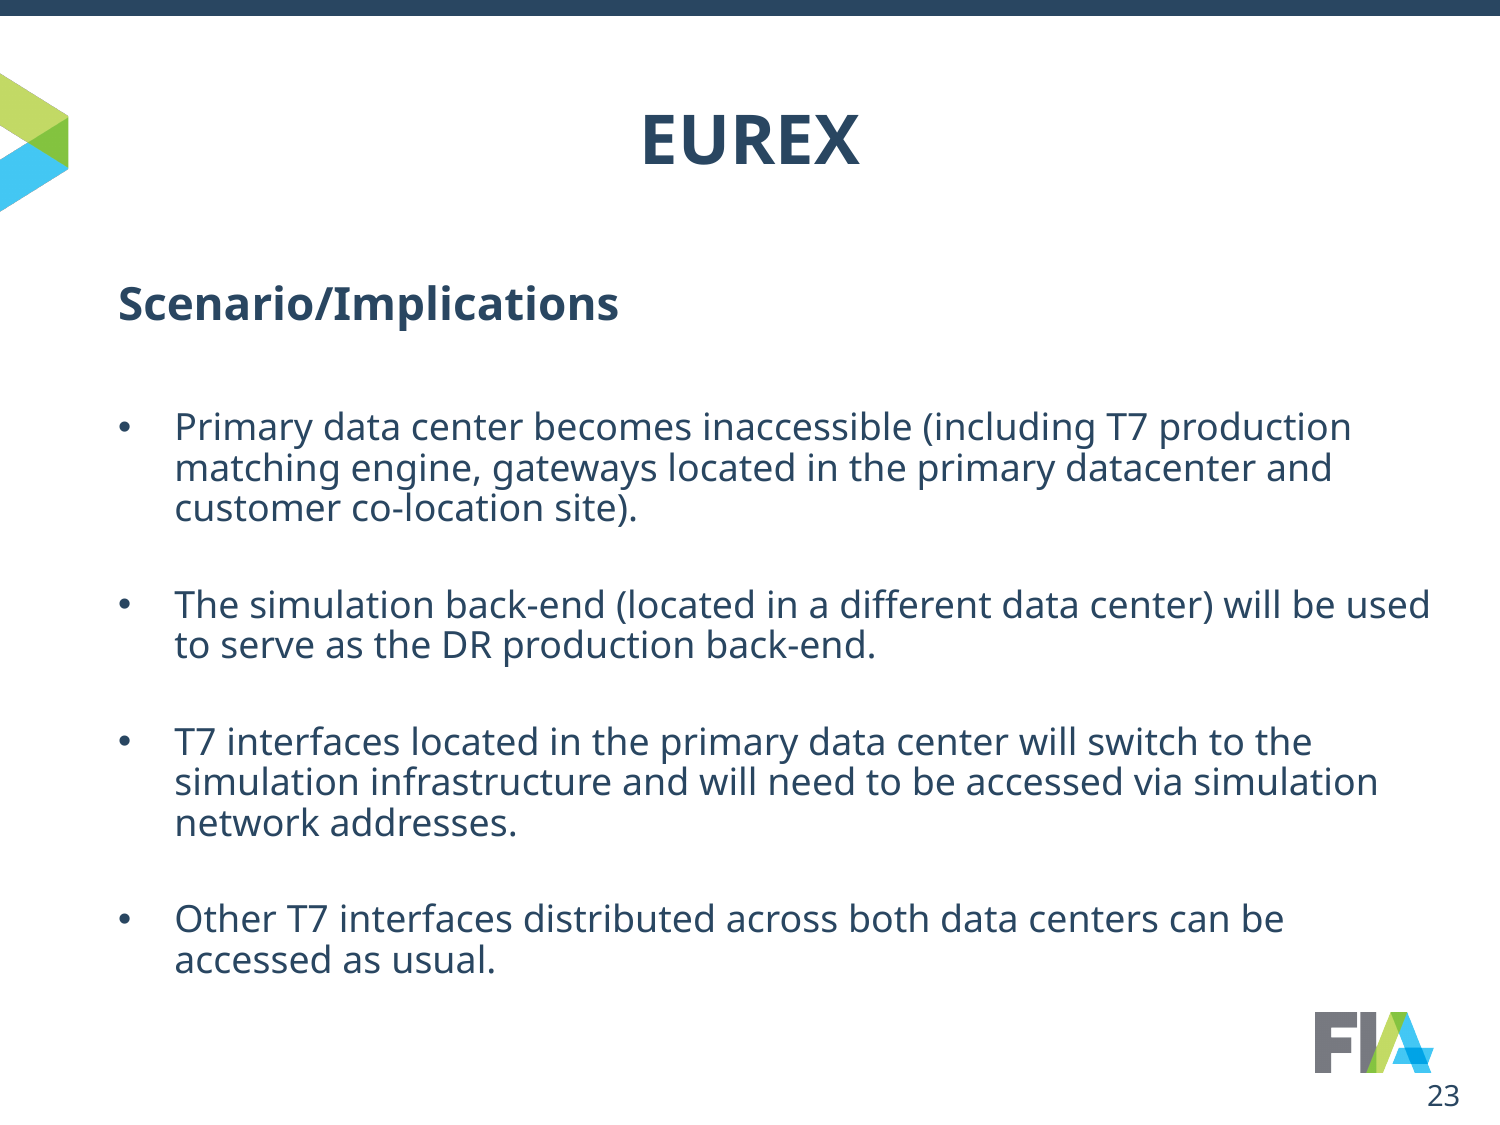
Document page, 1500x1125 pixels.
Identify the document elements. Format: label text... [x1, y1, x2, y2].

picture [1315, 1037, 1434, 1073]
title EUREX [103, 33, 1397, 251]
list Scenario/Implications Primary data center becomes inaccessible (including T7 production matching engine, gateways located in the primary datacenter and customer co-location site). The simulation back-end (located in a different data center) will be used to serve as the DR production back-end. T7 interfaces located in the primary data center will switch to the simulation infrastructure and will need to be accessed via simulation network addresses. Other T7 interfaces distributed across both data centers can be accessed as usual. [103, 273, 1454, 1037]
